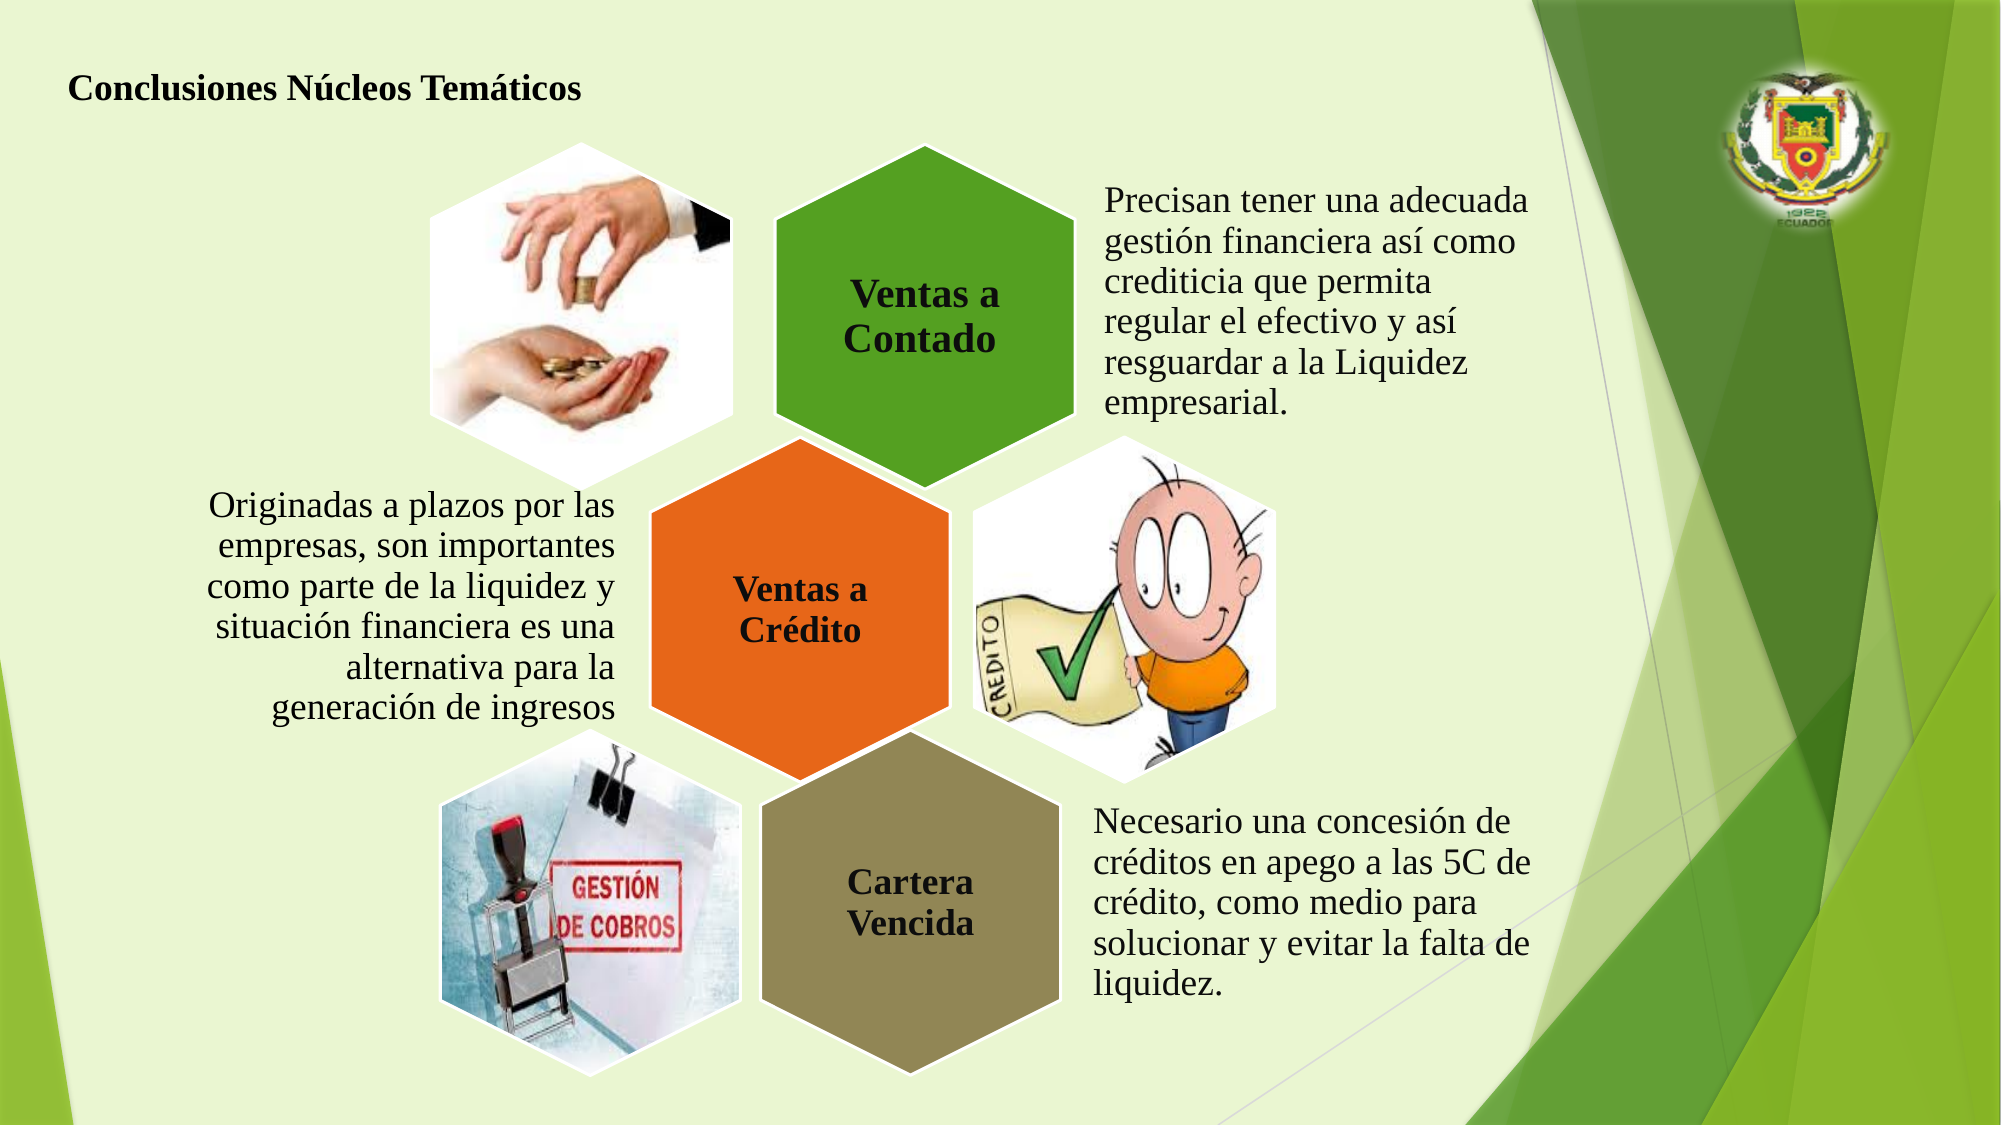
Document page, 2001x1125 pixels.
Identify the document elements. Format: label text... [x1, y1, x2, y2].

picture [1709, 48, 1904, 243]
text_box Conclusiones Núcleos Temáticos [52, 55, 741, 116]
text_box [91, 143, 1645, 1076]
